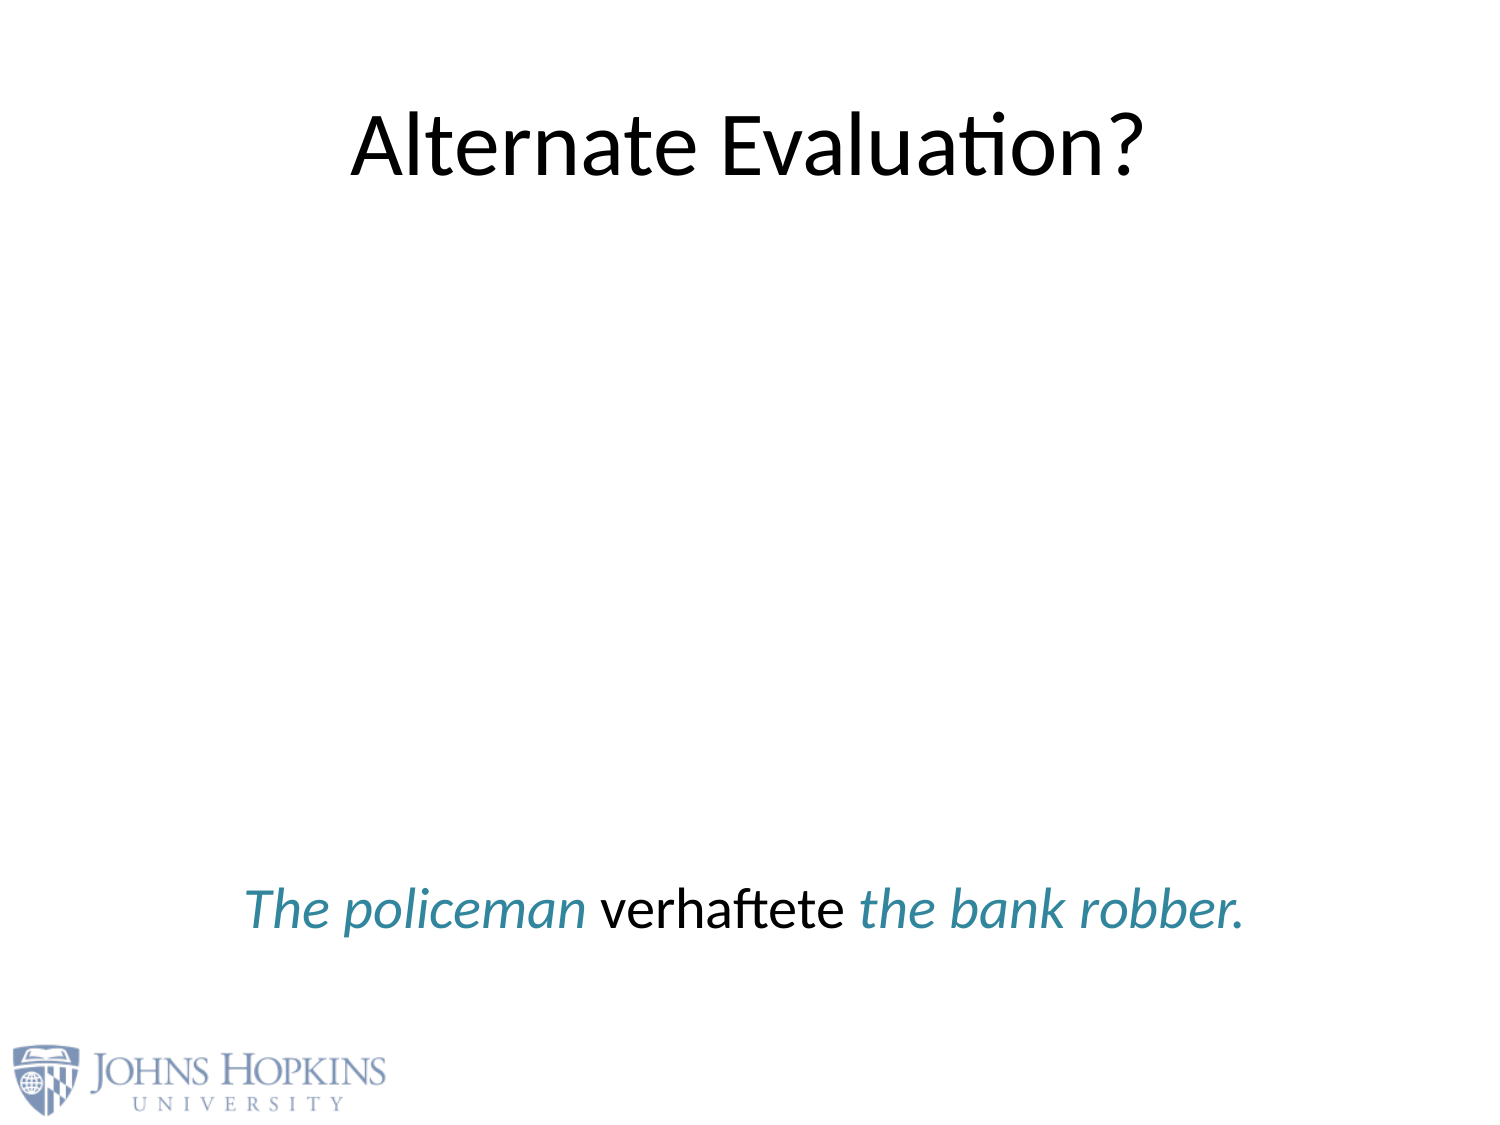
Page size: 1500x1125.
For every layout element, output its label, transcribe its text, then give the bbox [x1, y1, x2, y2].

text_box The policeman verhaftete the bank robber. [229, 862, 1271, 948]
title Alternate Evaluation? [75, 45, 1425, 233]
